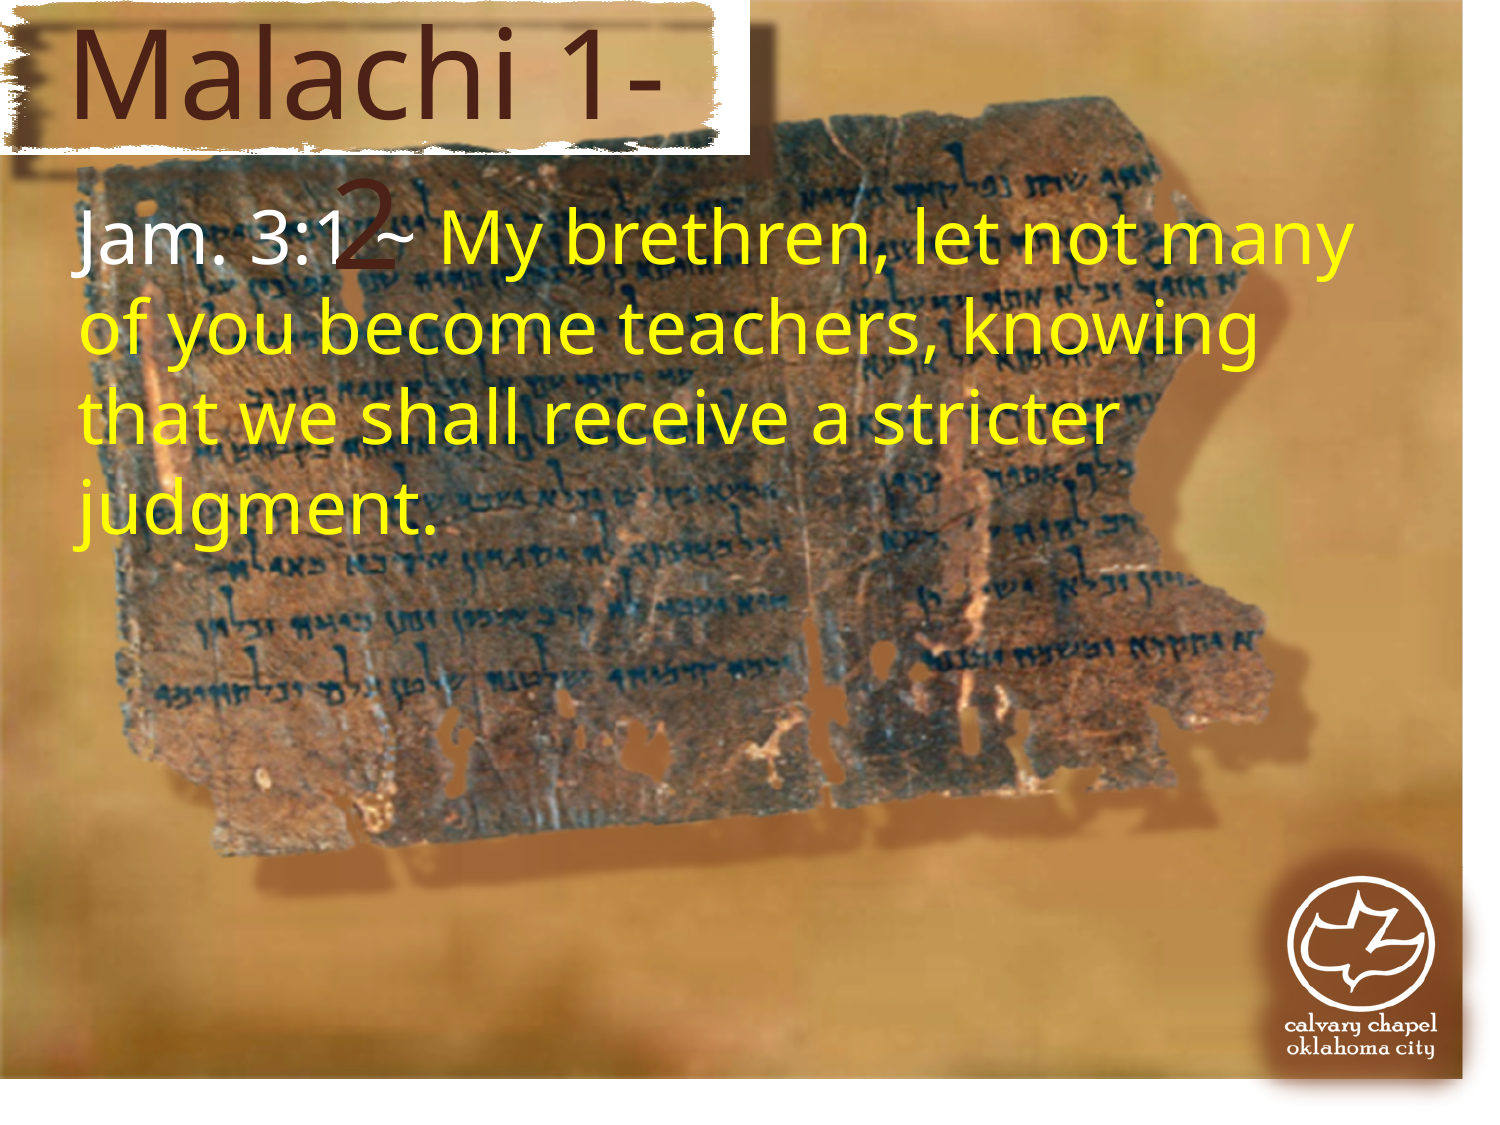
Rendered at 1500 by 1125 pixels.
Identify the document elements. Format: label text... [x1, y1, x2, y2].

picture [0, 0, 1500, 1125]
text_box Malachi 1-2 [16, 163, 716, 303]
text_box Jam. 3:1 ~ My brethren, let not many of you become teachers, knowing that we shall receive a stricter judgment. [62, 181, 1425, 557]
